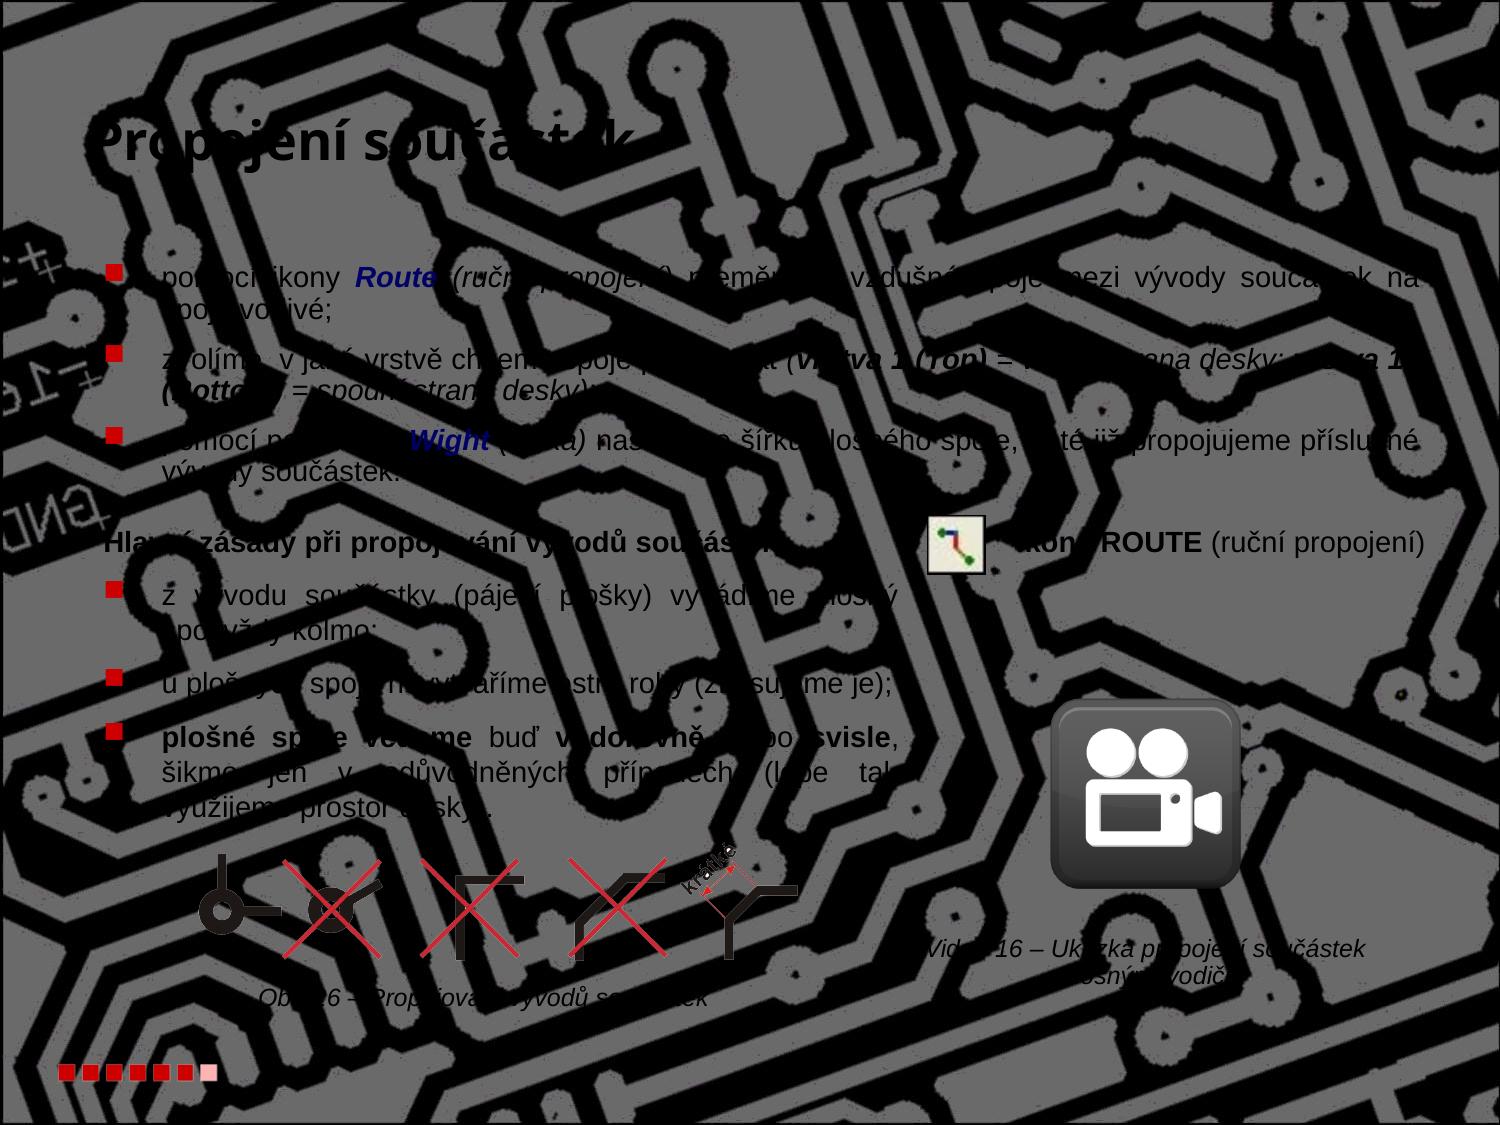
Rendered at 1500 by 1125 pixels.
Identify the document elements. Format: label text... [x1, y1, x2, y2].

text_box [57, 1063, 219, 1083]
text_box Propojení součástek [74, 45, 1425, 233]
picture [0, 0, 1500, 1125]
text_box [926, 515, 1443, 575]
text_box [867, 692, 1424, 999]
text_box Hlavní zásady při propojování vývodů součástek: z vývodu součástky (pájecí plošky) vyvádíme plošný spoj vždy kolmo; u plošných spojů nevytváříme ostré rohy (zkosujeme je); plošné spoje vedeme buď vodorovně, nebo svisle, šikmo jen v odůvodněných případech (lépe tak využijeme prostor desky). [88, 515, 914, 906]
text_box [182, 842, 798, 1020]
text_box pomocí ikony Route (ruční propojení) přeměníme vzdušné spoje mezi vývody součástek na spoje vodivé; zvolíme, v jaké vrstvě chceme spoje propojovat (vrstva 1 (Top) = vrchní strana desky; vrstva 16 (Bottom) = spodní strana desky); pomocí parametru Wight (Šířka) nastavíme šířku plošného spoje, poté již propojujeme příslušné vývody součástek. [88, 255, 1436, 496]
